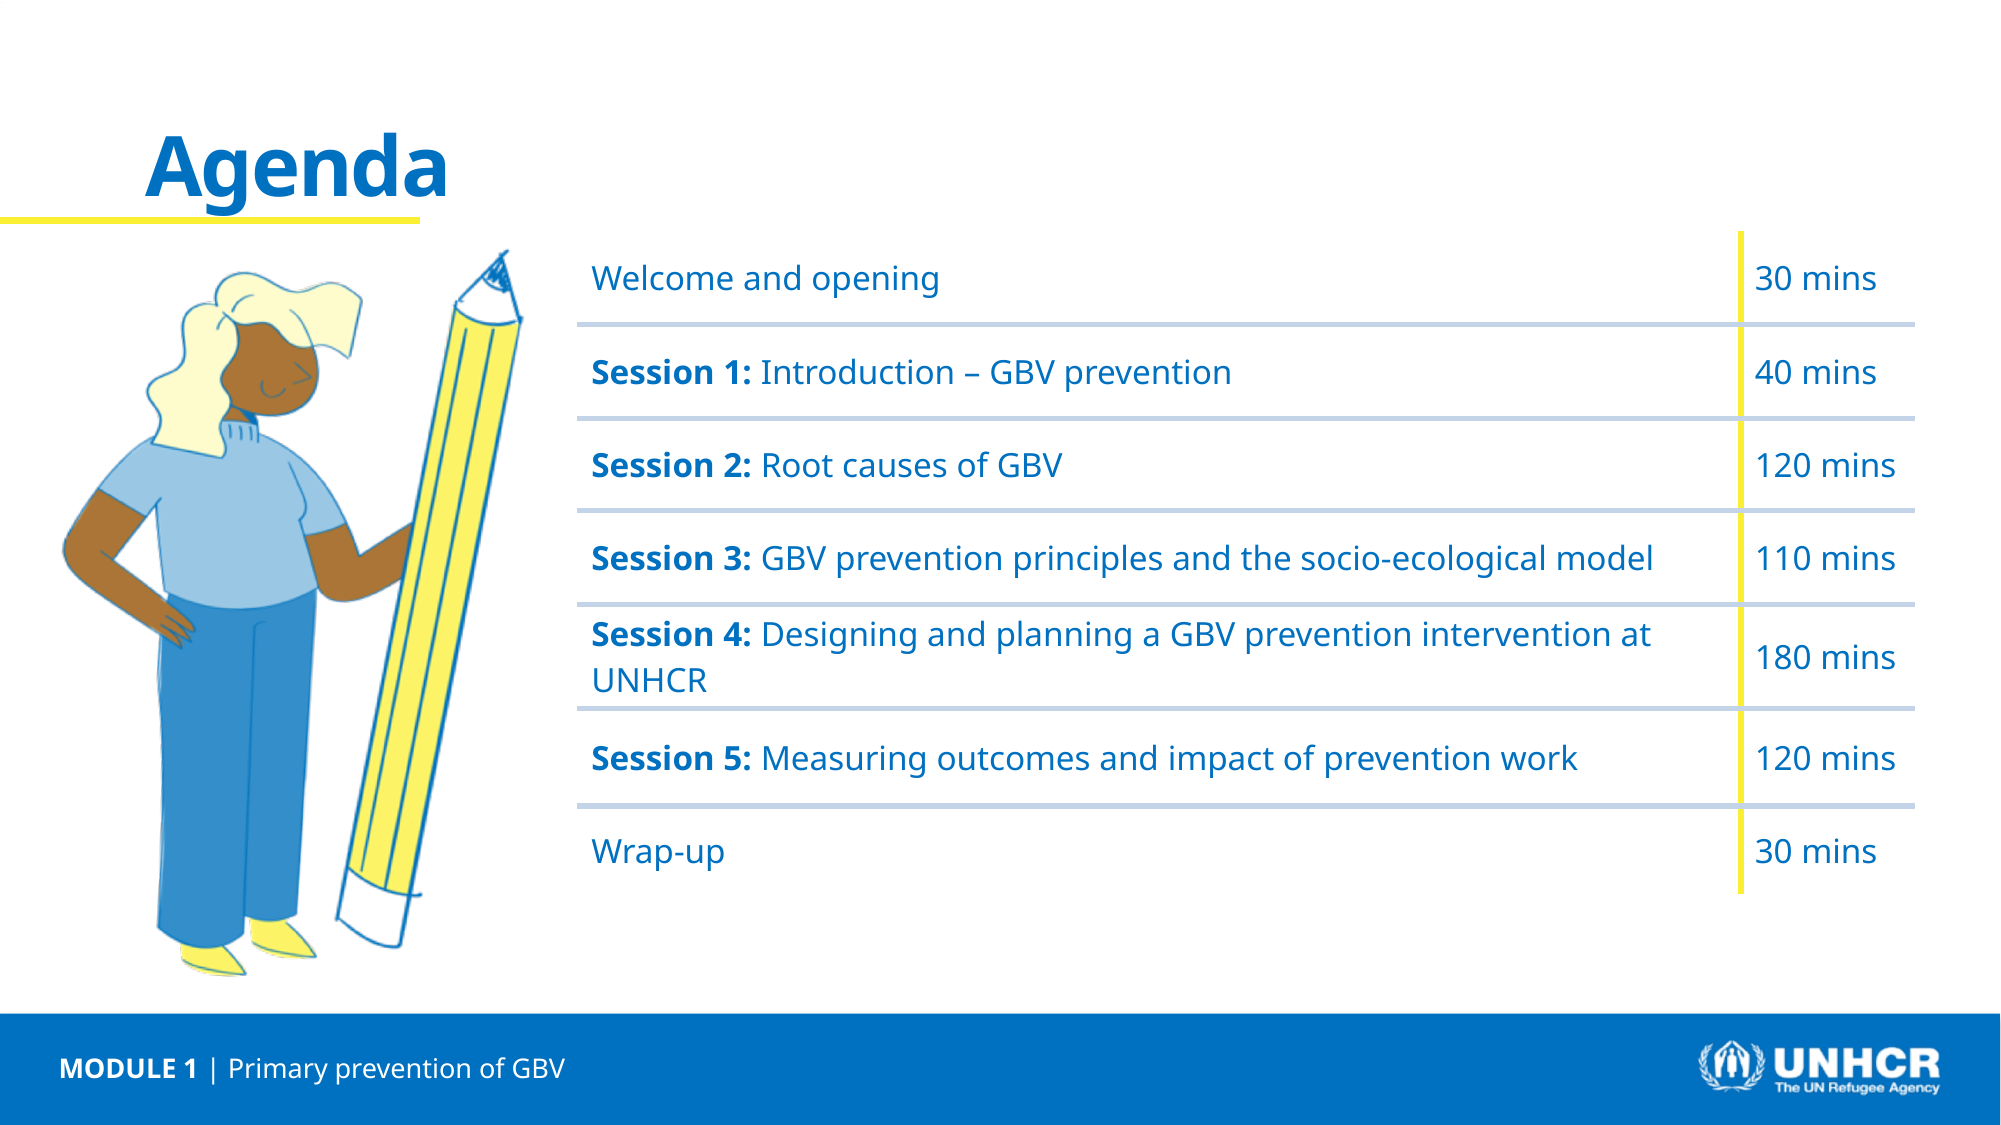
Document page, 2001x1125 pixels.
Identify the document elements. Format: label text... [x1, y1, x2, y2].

table_cell Session 3: GBV prevention principles and the socio-ecological model [579, 513, 1738, 602]
table_cell 110 mins [1744, 513, 1914, 602]
table_cell Wrap-up [579, 809, 1738, 894]
table_cell Session 5: Measuring outcomes and impact of prevention work [579, 711, 1738, 803]
picture [1666, 1010, 1973, 1125]
picture [31, 209, 540, 1001]
table_cell Session 1: Introduction – GBV prevention [579, 327, 1738, 416]
title Agenda [128, 110, 895, 223]
table_cell Session 4: Designing and planning a GBV prevention intervention at UNHCR [579, 607, 1738, 706]
table_cell 40 mins [1744, 327, 1914, 416]
table_cell 30 mins [1744, 809, 1914, 894]
table_header Welcome and opening [579, 231, 1738, 322]
table_cell 120 mins [1744, 421, 1914, 508]
table_cell Session 2: Root causes of GBV [579, 421, 1738, 508]
table_header 30 mins [1744, 231, 1914, 322]
table_cell 120 mins [1744, 711, 1914, 803]
table_cell 180 mins [1744, 607, 1914, 706]
